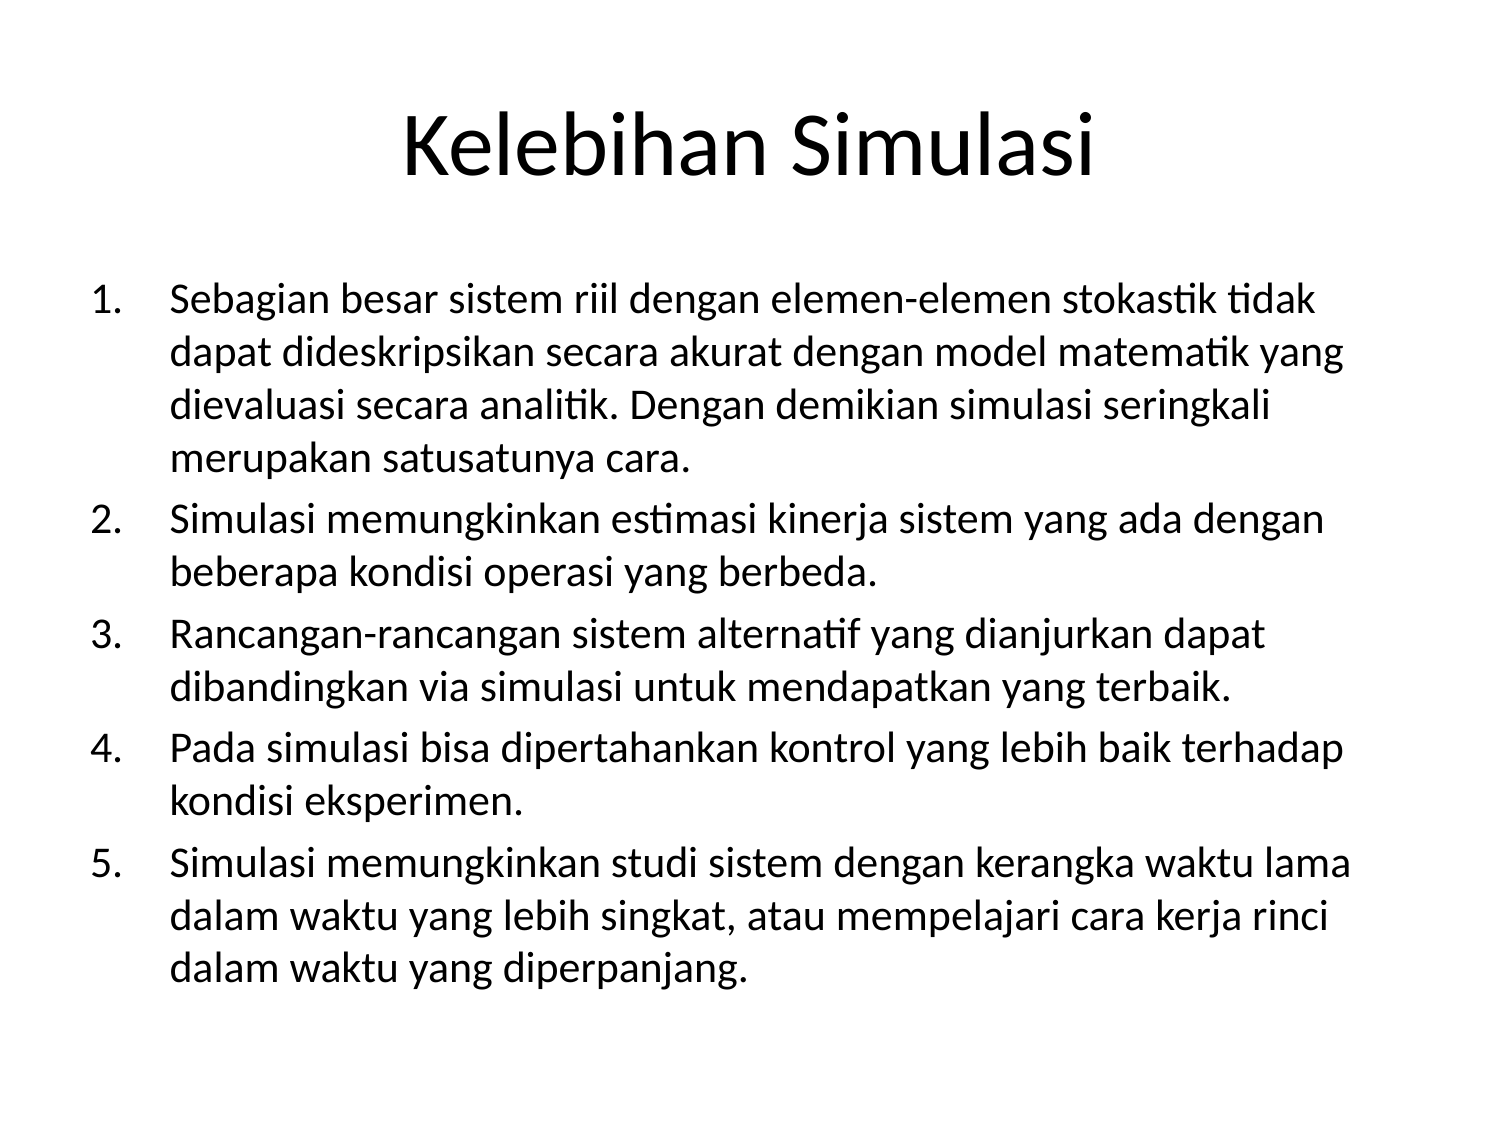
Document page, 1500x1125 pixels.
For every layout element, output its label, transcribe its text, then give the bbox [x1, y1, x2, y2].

title Kelebihan Simulasi [75, 45, 1425, 233]
list Sebagian besar sistem riil dengan elemen-elemen stokastik tidak dapat dideskripsikan secara akurat dengan model matematik yang dievaluasi secara analitik. Dengan demikian simulasi seringkali merupakan satusatunya cara. Simulasi memungkinkan estimasi kinerja sistem yang ada dengan beberapa kondisi operasi yang berbeda. Rancangan-rancangan sistem alternatif yang dianjurkan dapat dibandingkan via simulasi untuk mendapatkan yang terbaik. Pada simulasi bisa dipertahankan kontrol yang lebih baik terhadap kondisi eksperimen. Simulasi memungkinkan studi sistem dengan kerangka waktu lama dalam waktu yang lebih singkat, atau mempelajari cara kerja rinci dalam waktu yang diperpanjang. [75, 262, 1425, 1005]
